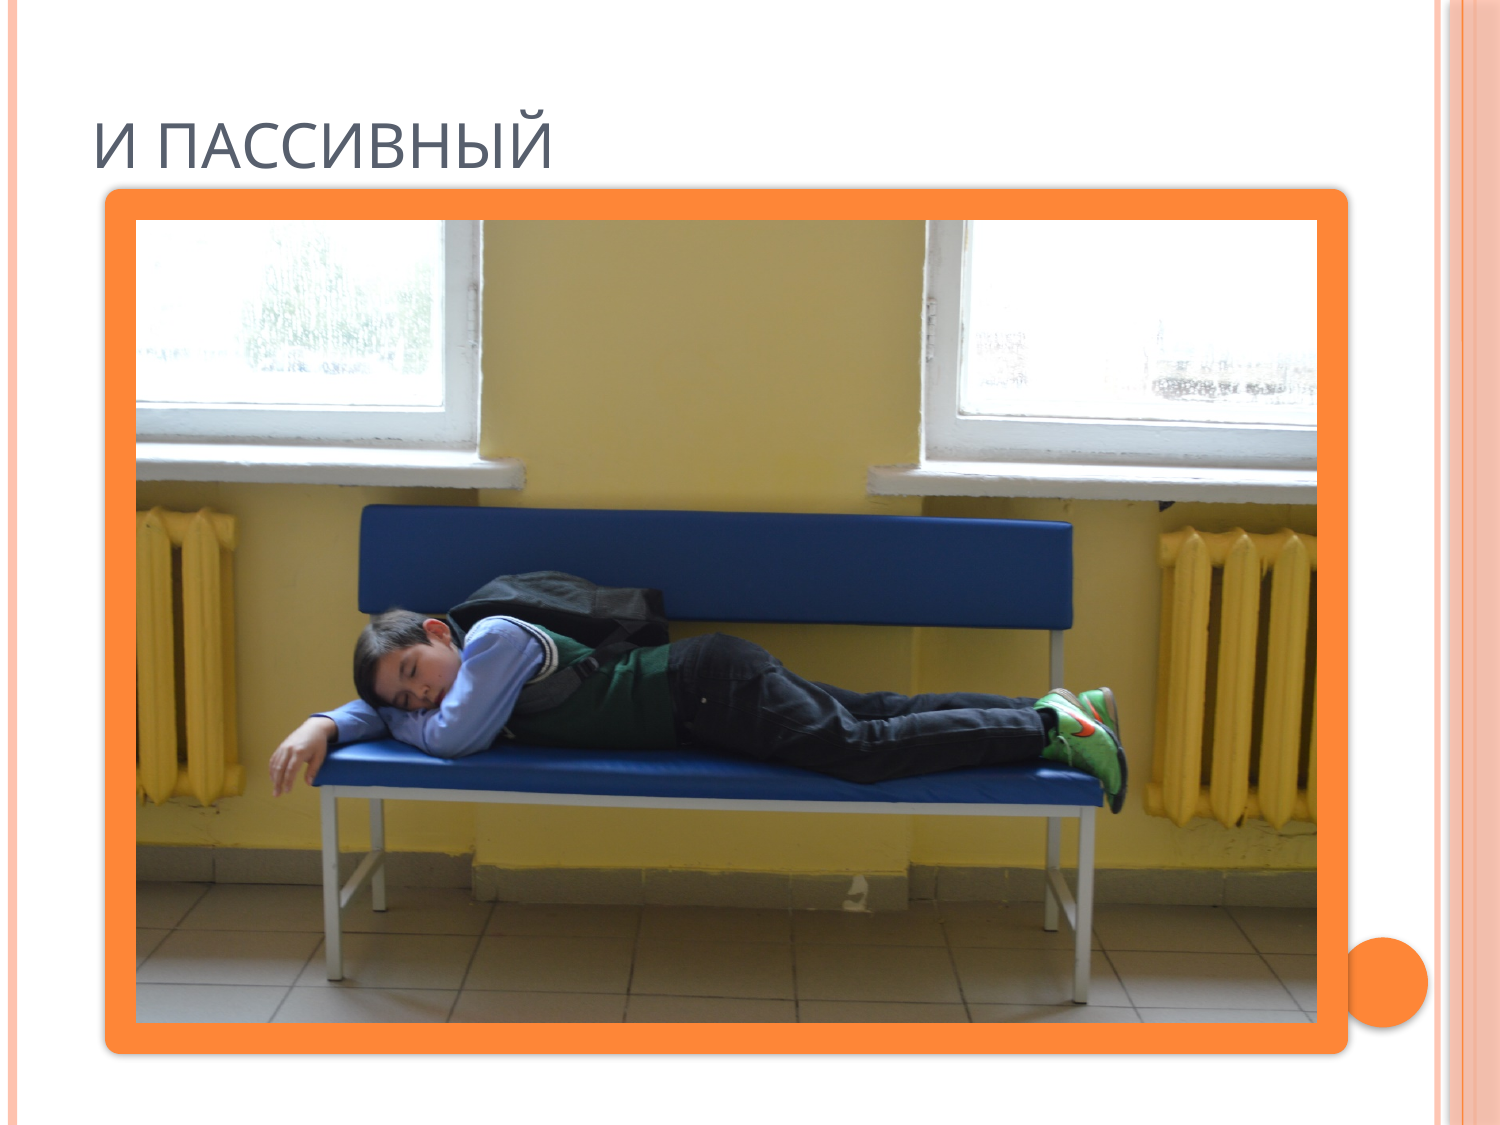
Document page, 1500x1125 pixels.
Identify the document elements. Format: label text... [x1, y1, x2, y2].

title И пассивный [76, 0, 1302, 189]
picture [135, 219, 1318, 1024]
